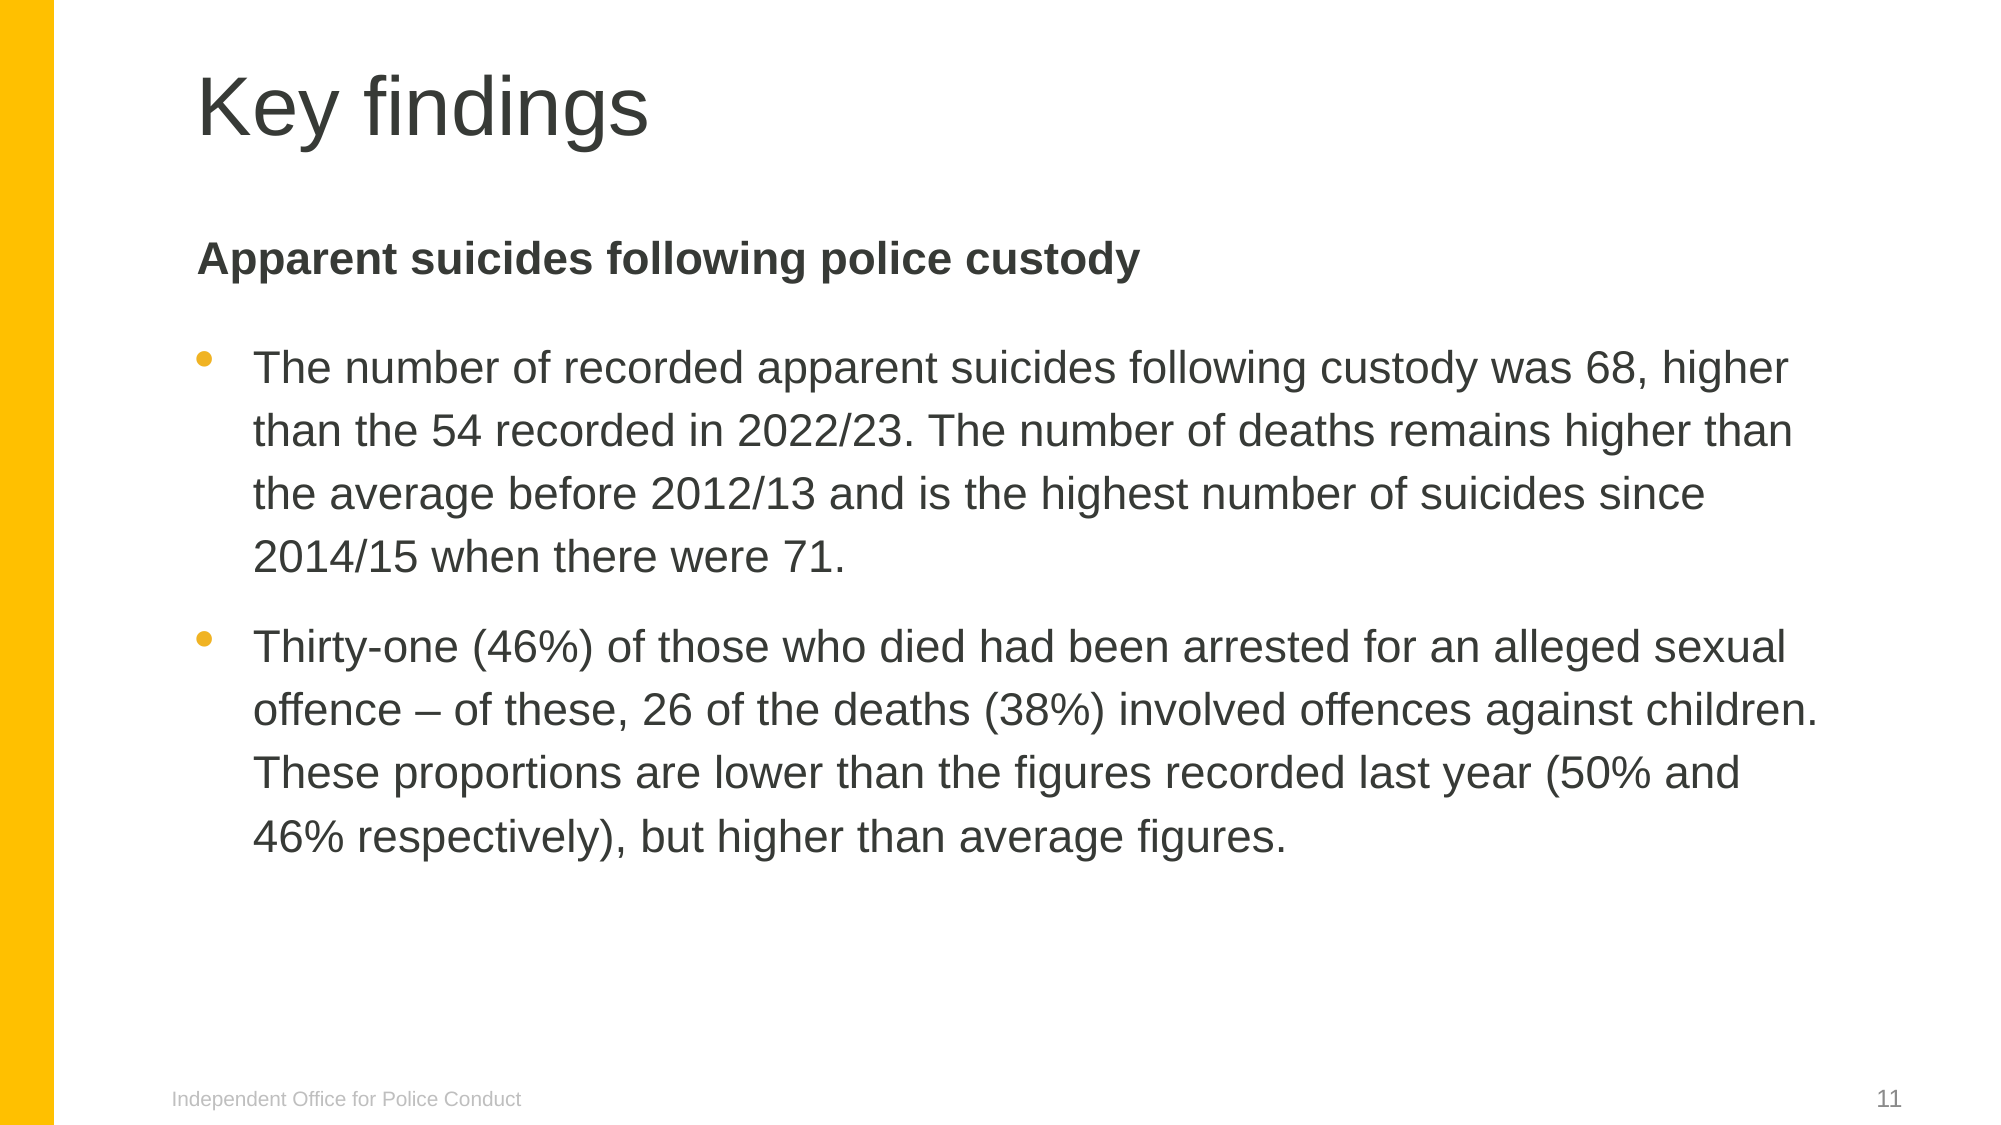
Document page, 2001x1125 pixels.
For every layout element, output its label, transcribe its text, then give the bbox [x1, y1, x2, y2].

list Key findings [196, 93, 1187, 206]
footer Independent Office for Police Conduct [171, 1070, 813, 1125]
slide_number 11 [1505, 1070, 1918, 1125]
list Apparent suicides following police custody The number of recorded apparent suicides following custody was 68, higher than the 54 recorded in 2022/23. The number of deaths remains higher than the average before 2012/13 and is the highest number of suicides since 2014/15 when there were 71. Thirty-one (46%) of those who died had been arrested for an alleged sexual offence – of these, 26 of the deaths (38%) involved offences against children. These proportions are lower than the figures recorded last year (50% and 46% respectively), but higher than average figures. [196, 224, 1832, 1056]
